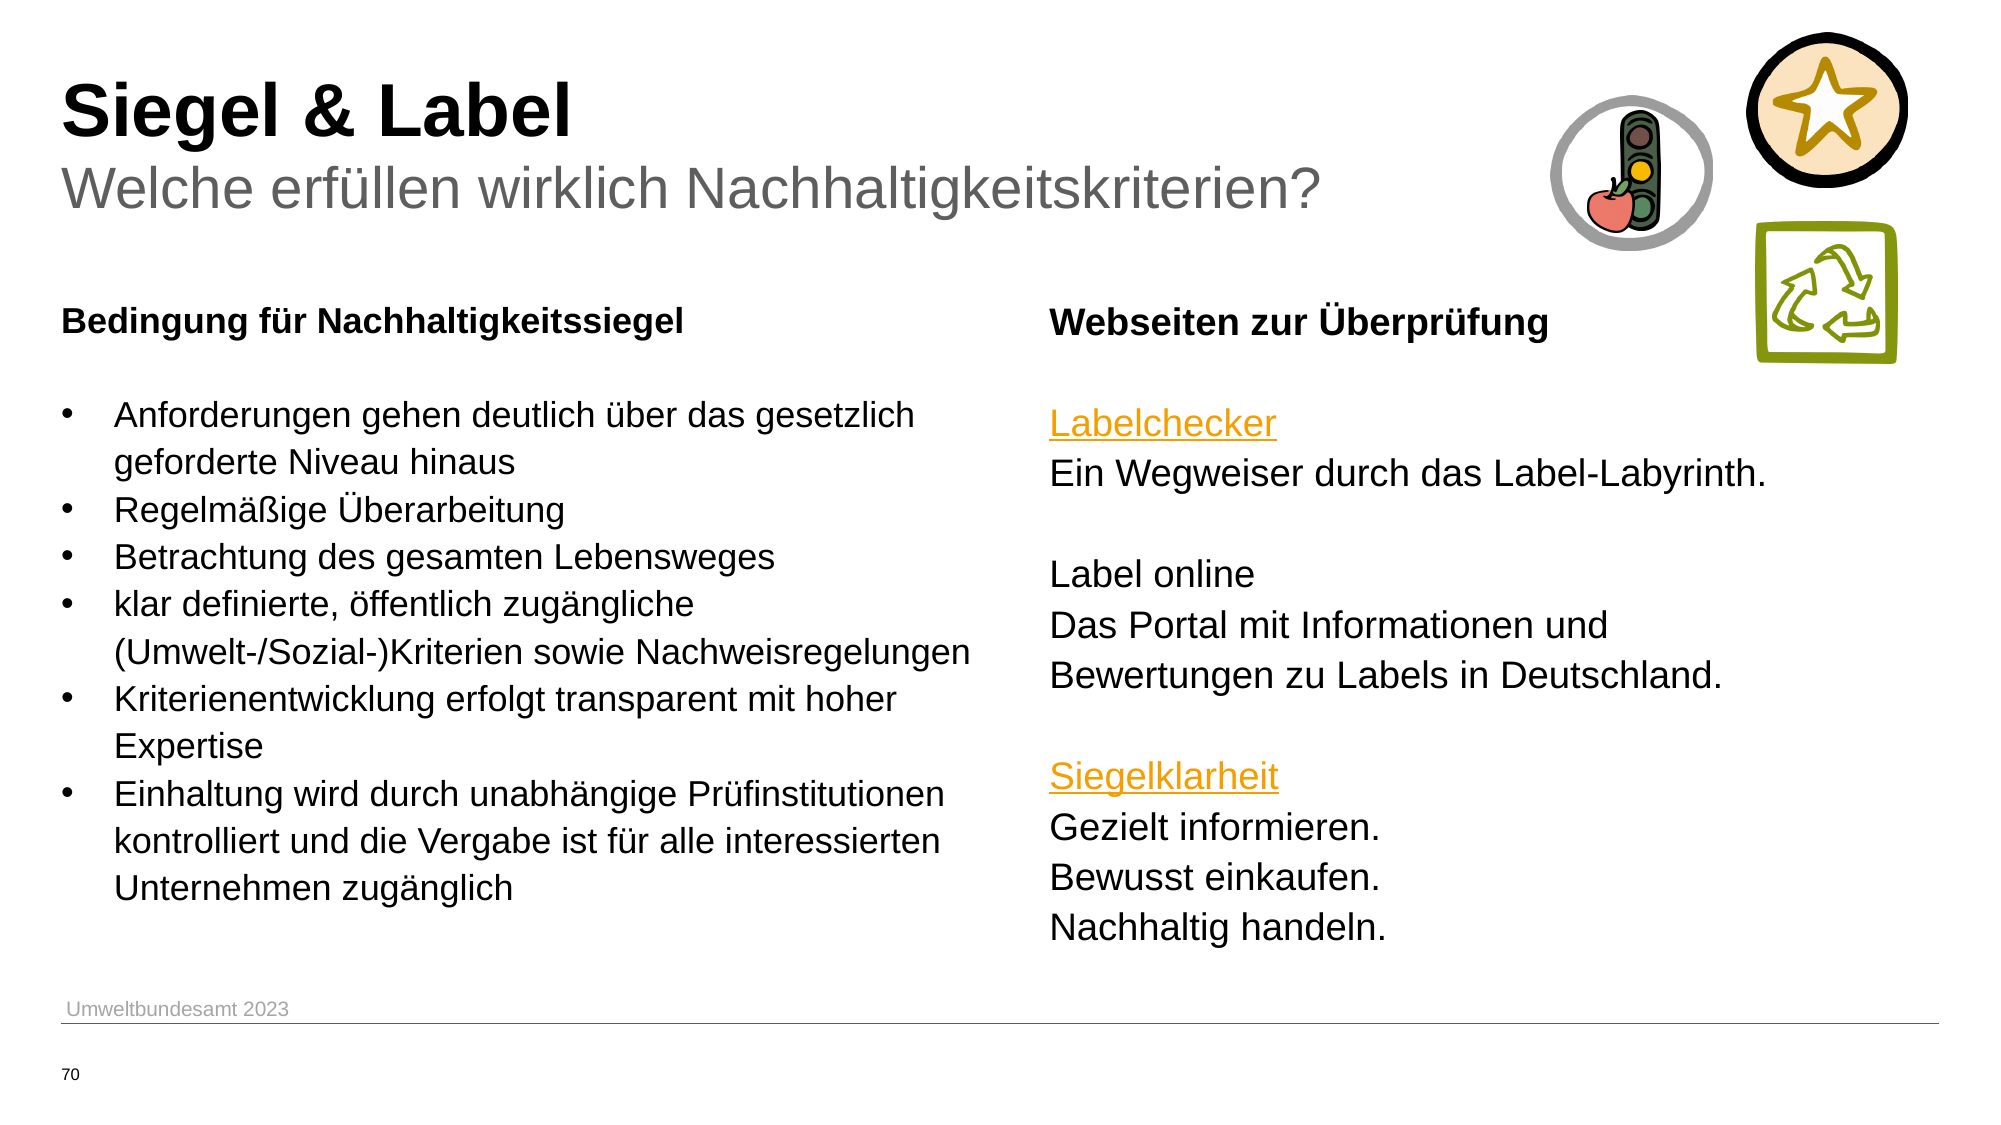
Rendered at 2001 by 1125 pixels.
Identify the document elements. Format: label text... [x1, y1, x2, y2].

title Siegel & Label [60, 61, 1509, 155]
list Bedingung für Nachhaltigkeitssiegel Anforderungen gehen deutlich über das gesetzlich geforderte Niveau hinaus Regelmäßige Überarbeitung Betrachtung des gesamten Lebensweges klar definierte, öffentlich zugängliche (Umwelt-/Sozial-)Kriterien sowie Nachweisregelungen Kriterienentwicklung erfolgt transparent mit hoher Expertise Einhaltung wird durch unabhängige Prüfinstitutionen kontrolliert und die Vergabe ist für alle interessierten Unternehmen zugänglich [60, 292, 979, 953]
text_box Umweltbundesamt 2023 [51, 985, 305, 1028]
picture [1550, 95, 1713, 251]
list Welche erfüllen wirklich Nachhaltigkeitskriterien? [60, 143, 1508, 226]
picture [1746, 32, 1908, 188]
text_box Webseiten zur Überprüfung Labelchecker Ein Wegweiser durch das Label-Labyrinth. Label online Das Portal mit Informationen und Bewertungen zu Labels in Deutschland. Siegelklarheit Gezielt informieren. Bewusst einkaufen. Nachhaltig handeln. [1049, 292, 1805, 953]
picture [1755, 221, 1898, 364]
